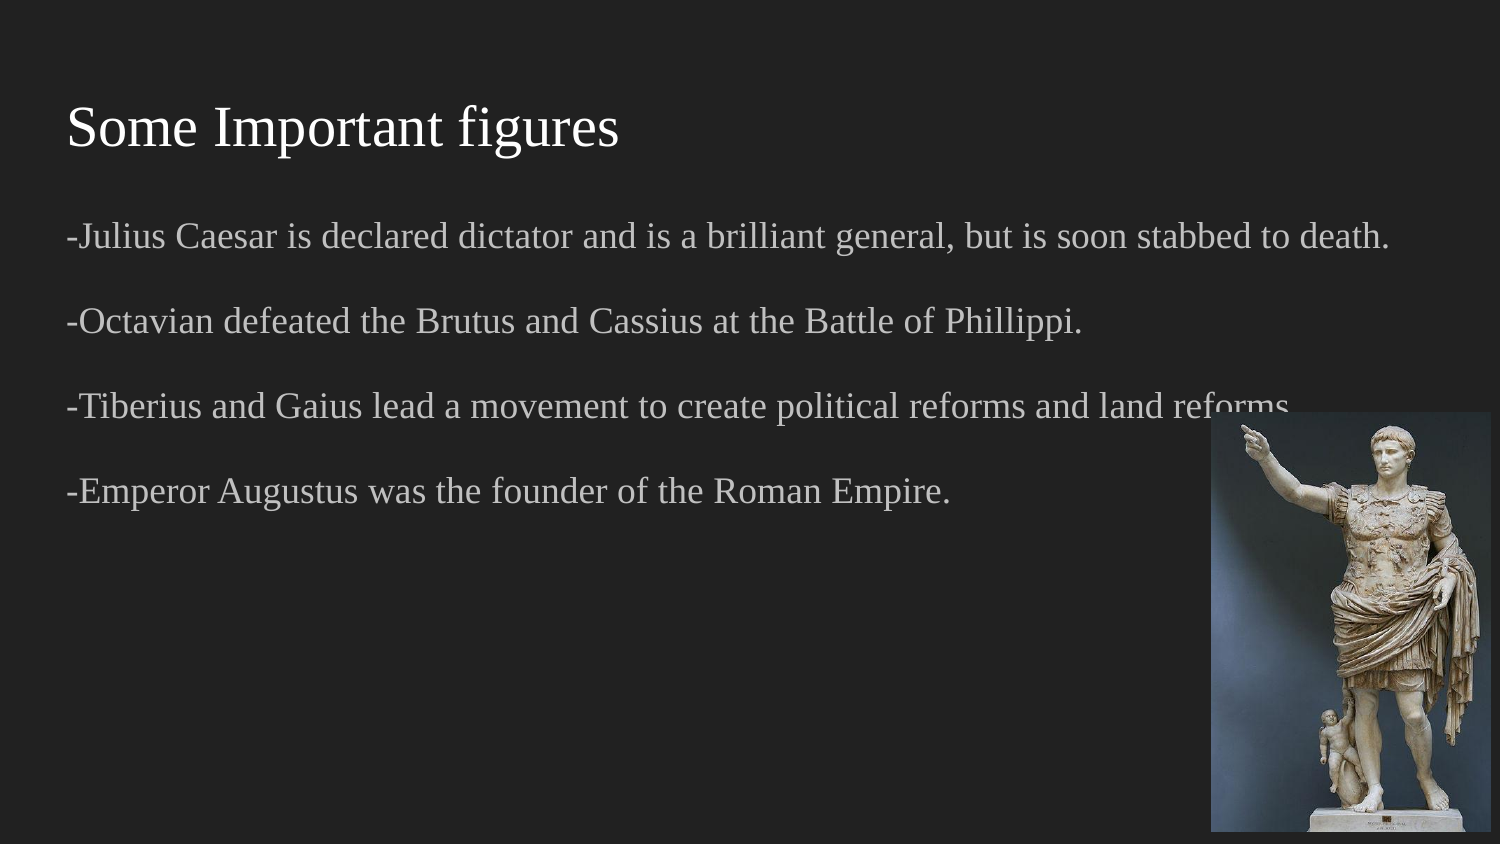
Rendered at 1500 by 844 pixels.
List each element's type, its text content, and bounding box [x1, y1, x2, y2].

picture [1210, 412, 1491, 832]
title Some Important figures [51, 72, 1449, 167]
list -Julius Caesar is declared dictator and is a brilliant general, but is soon stabbed to death. -Octavian defeated the Brutus and Cassius at the Battle of Phillippi. -Tiberius and Gaius lead a movement to create political reforms and land reforms. -Emperor Augustus was the founder of the Roman Empire. [51, 189, 1449, 750]
